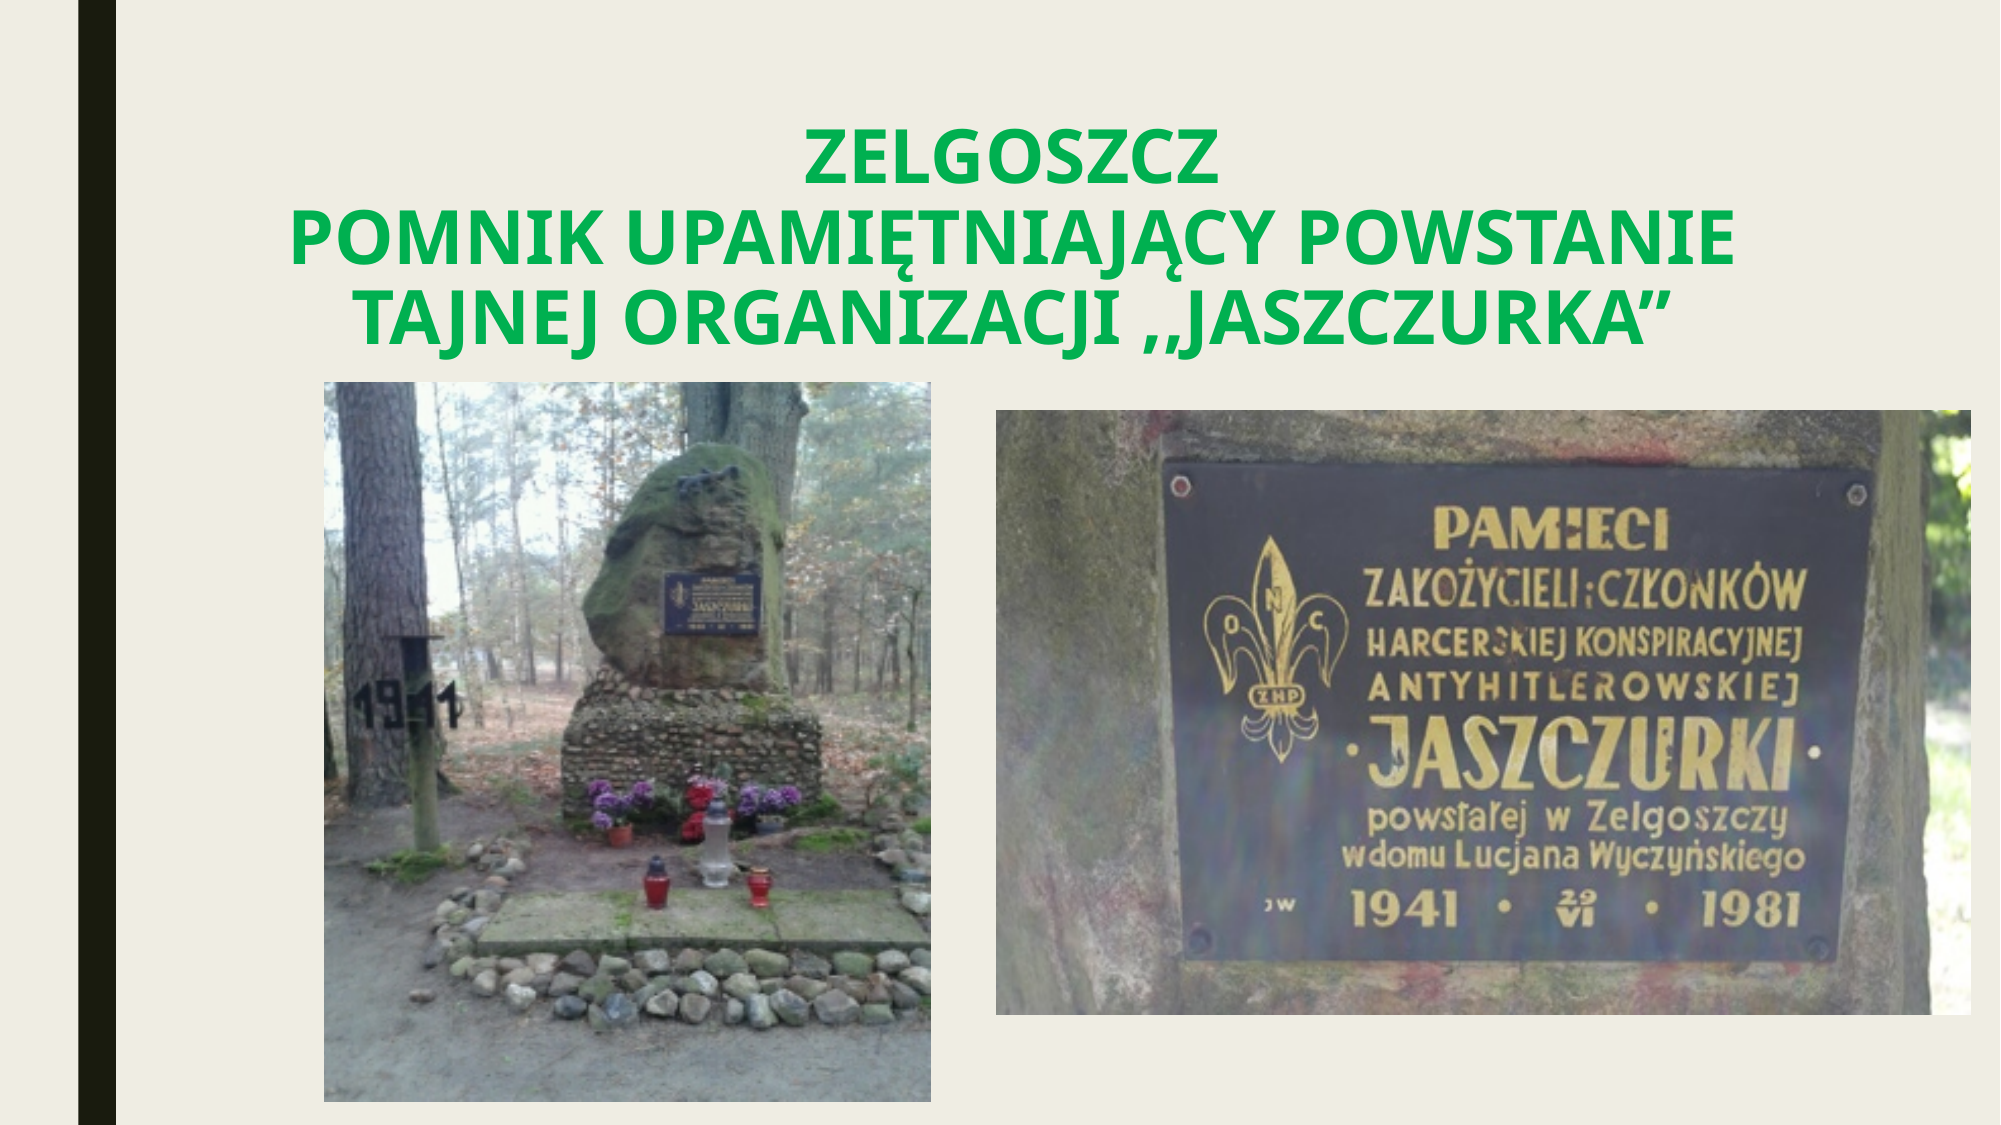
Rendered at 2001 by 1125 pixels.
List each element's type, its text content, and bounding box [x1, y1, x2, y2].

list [324, 382, 931, 1102]
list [996, 410, 1971, 1016]
title ZELGOSZCZ POMNIK UPAMIĘTNIAJĄCY POWSTANIE TAJNEJ ORGANIZACJI ,,JASZCZURKA” [225, 112, 1800, 357]
